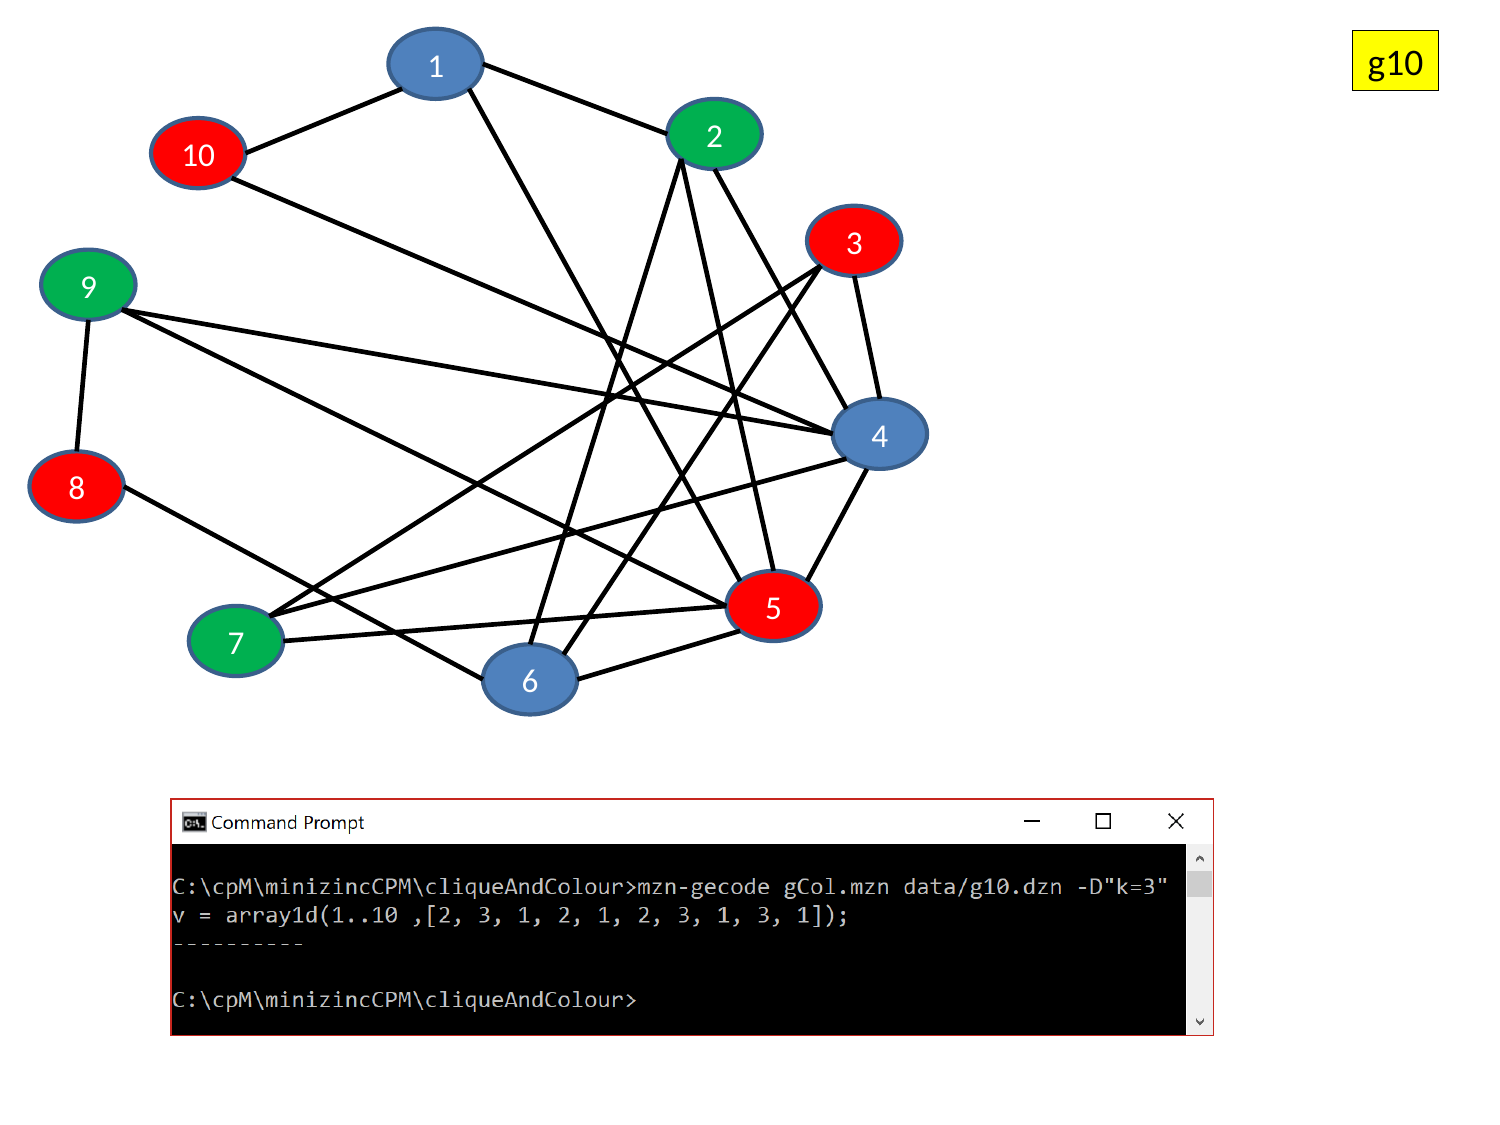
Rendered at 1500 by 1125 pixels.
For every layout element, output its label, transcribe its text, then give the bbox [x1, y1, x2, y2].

text_box g10 [1352, 30, 1439, 91]
picture [170, 798, 1214, 1036]
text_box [29, 28, 928, 715]
